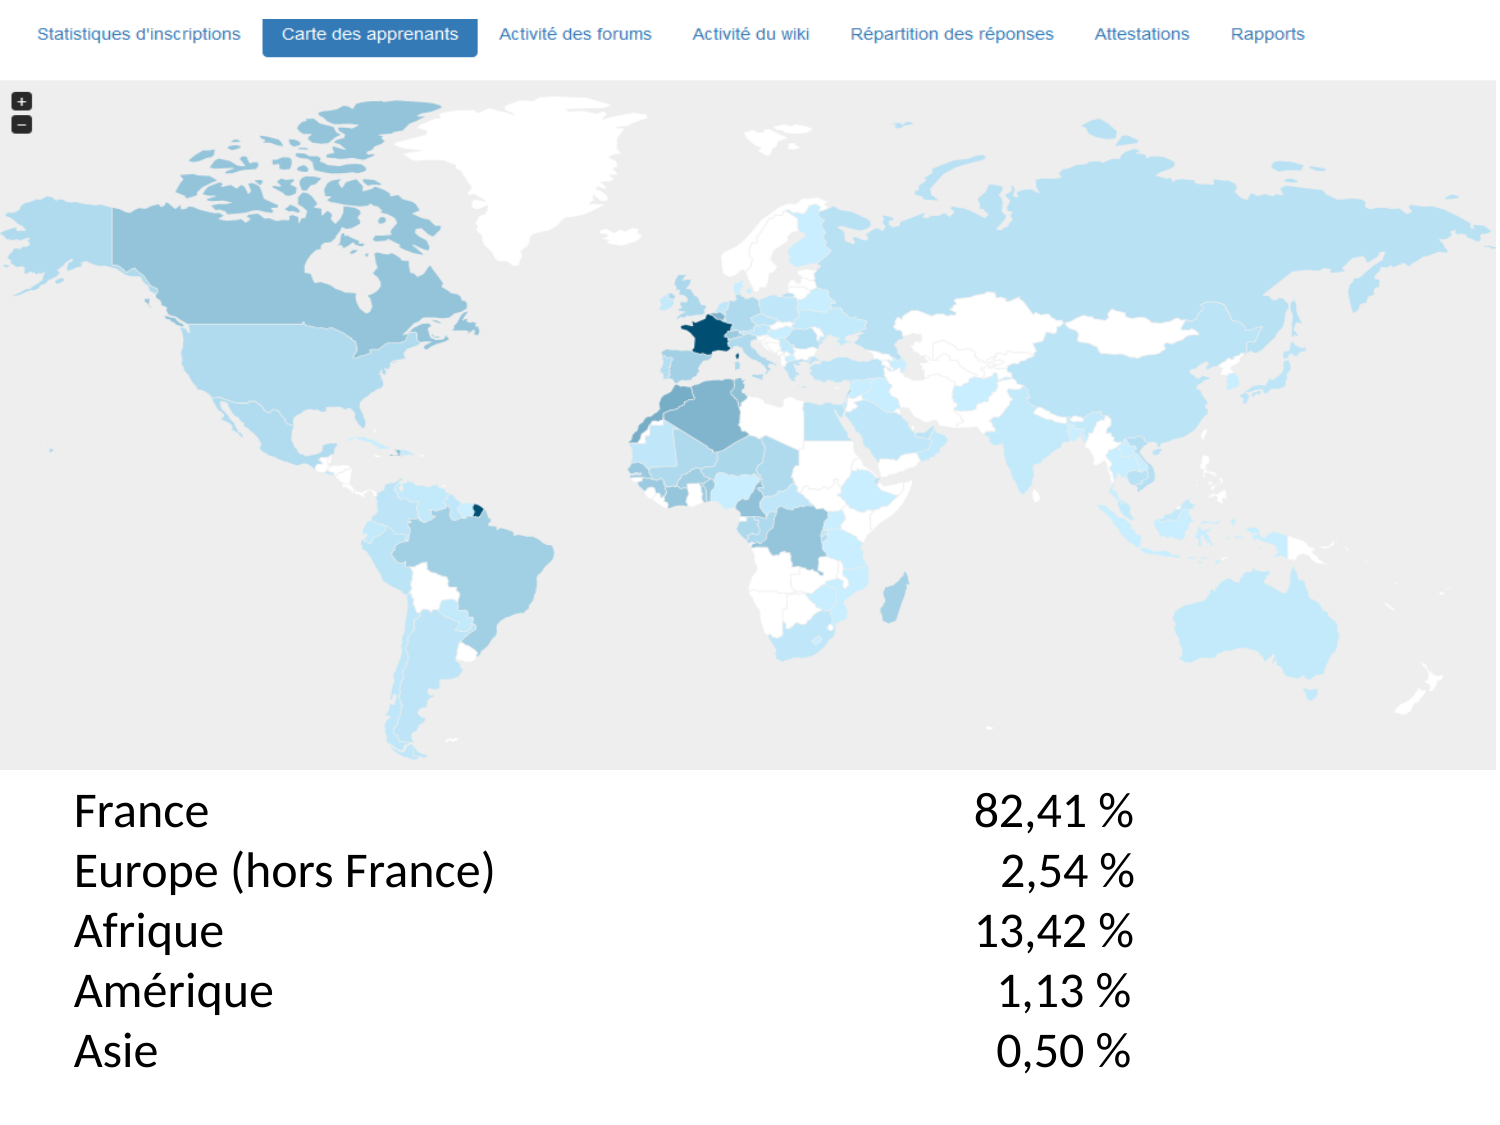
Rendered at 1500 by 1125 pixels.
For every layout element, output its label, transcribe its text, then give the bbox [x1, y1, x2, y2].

picture [0, 18, 1496, 771]
text_box France 82,41 % Europe (hors France) 2,54 % Afrique 13,42 % Amérique 1,13 % Asie 0,50 % [58, 778, 1442, 1085]
